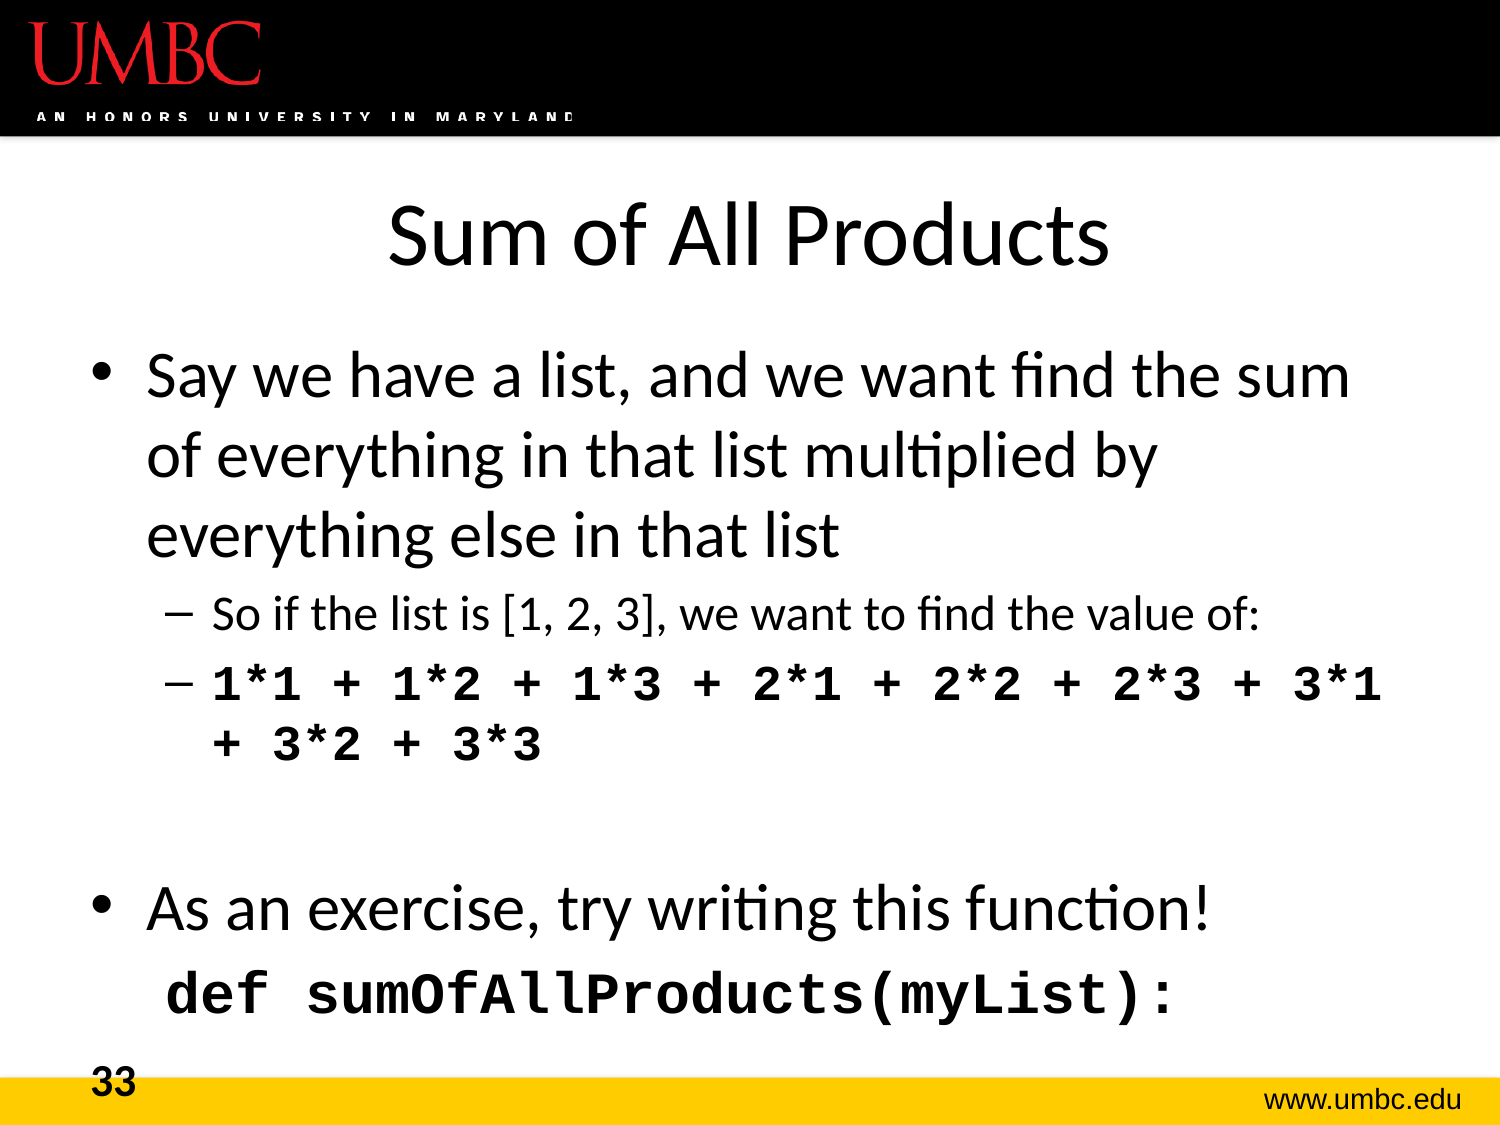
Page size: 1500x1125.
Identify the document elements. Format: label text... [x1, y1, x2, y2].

title Sum of All Products [75, 135, 1425, 323]
list Say we have a list, and we want find the sum of everything in that list multiplied by everything else in that list So if the list is [1, 2, 3], we want to find the value of: 1*1 + 1*2 + 1*3 + 2*1 + 2*2 + 2*3 + 3*1 + 3*2 + 3*3 As an exercise, try writing this function! def sumOfAllProducts(myList): [75, 323, 1425, 1005]
slide_number 33 [75, 1042, 425, 1103]
